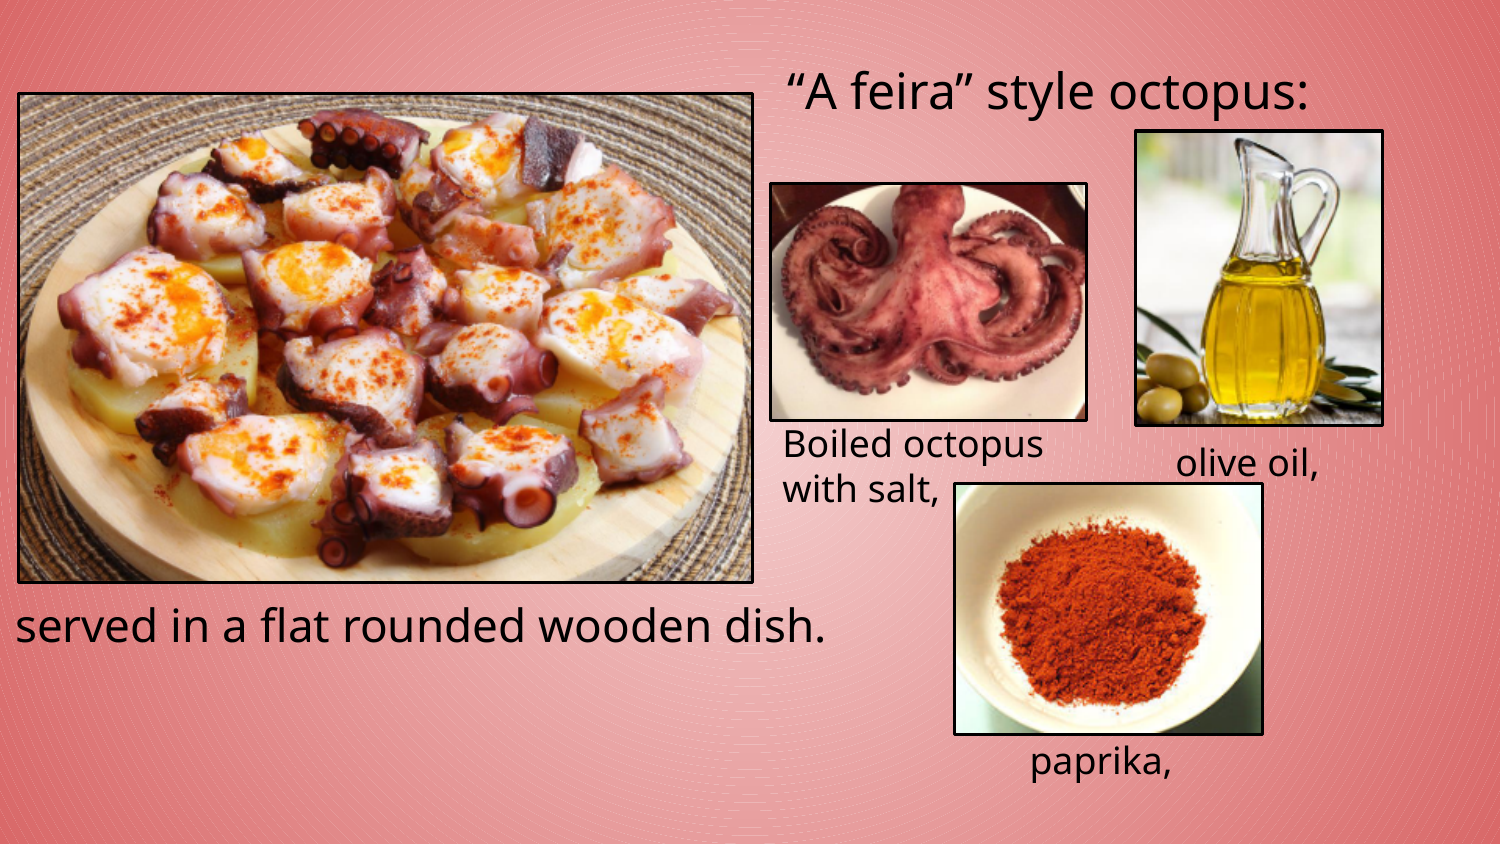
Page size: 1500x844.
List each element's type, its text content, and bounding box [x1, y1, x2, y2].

text_box paprika, [1014, 742, 1229, 821]
picture [955, 484, 1261, 734]
text_box served in a flat rounded wooden dish. [0, 581, 950, 695]
text_box Boiled octopus with salt, [767, 422, 1090, 479]
text_box olive oil, [1160, 423, 1404, 486]
text_box “A feira” style octopus: [772, 44, 1445, 248]
picture [1136, 132, 1381, 424]
picture [20, 94, 751, 582]
picture [771, 185, 1085, 419]
